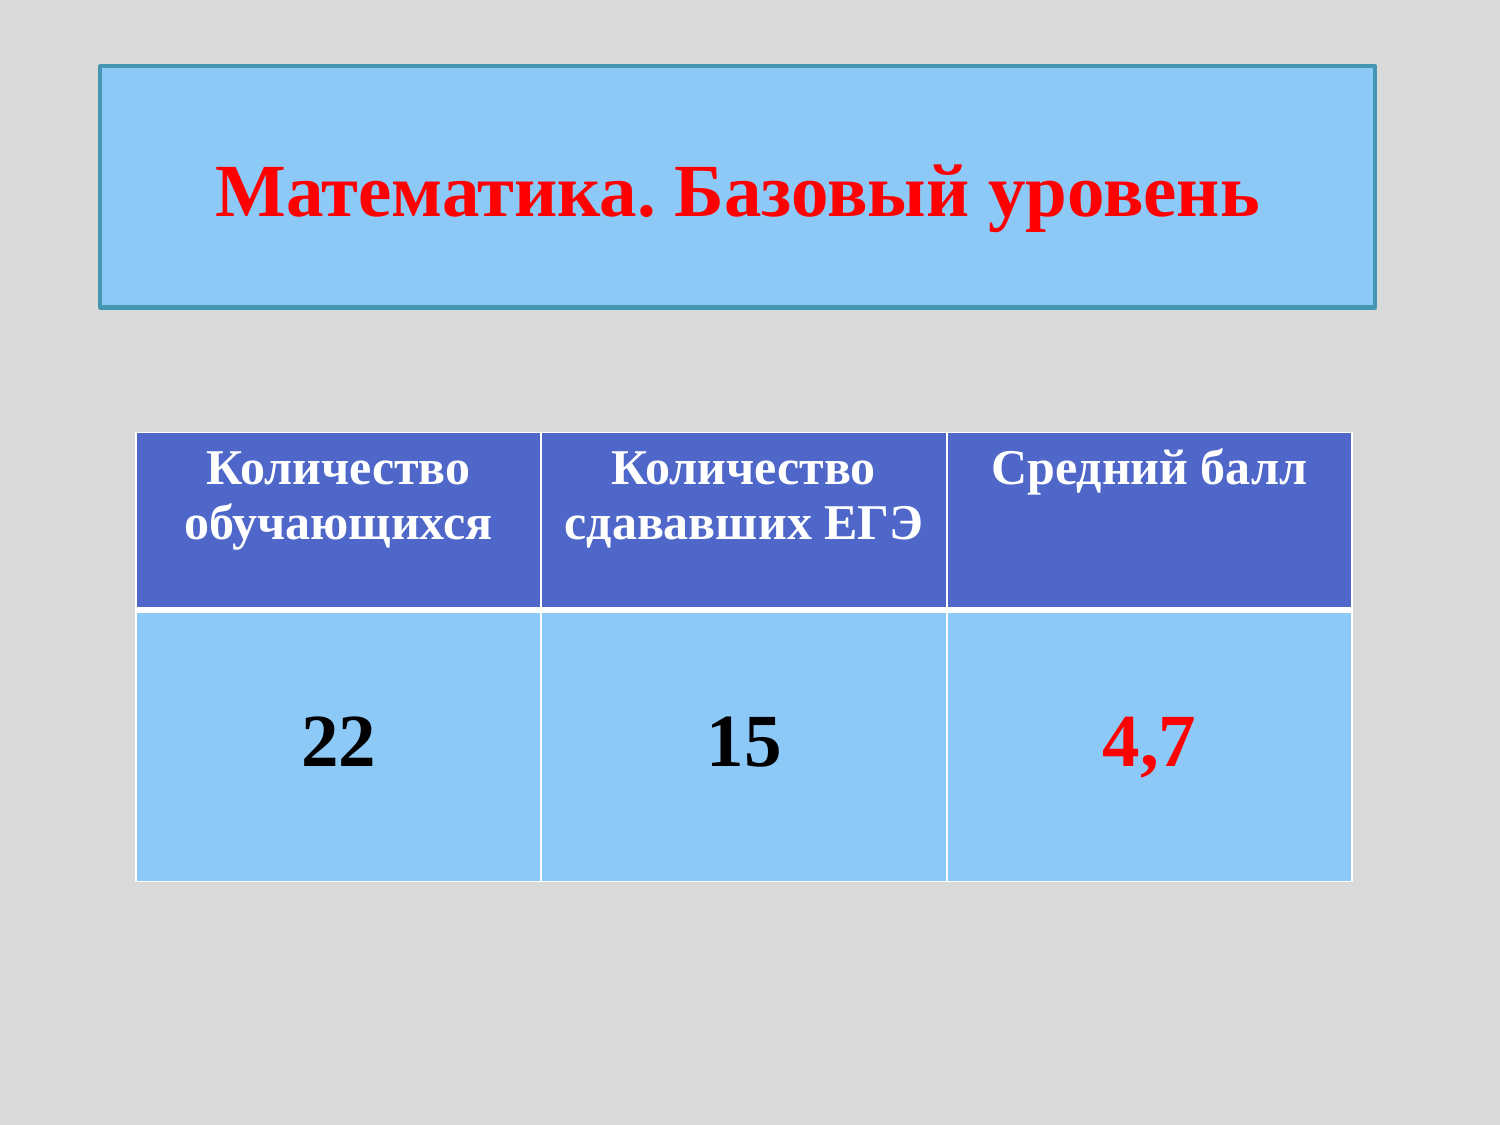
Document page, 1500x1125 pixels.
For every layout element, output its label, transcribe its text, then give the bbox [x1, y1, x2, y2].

title Математика. Базовый уровень [98, 64, 1377, 310]
table_header Средний балл [948, 433, 1351, 607]
table_cell 15 [542, 613, 946, 881]
table_cell 4,7 [948, 613, 1351, 881]
table_header Количество сдававших ЕГЭ [542, 433, 946, 607]
table_cell 22 [137, 613, 540, 881]
table_header Количество обучающихся [137, 433, 540, 607]
